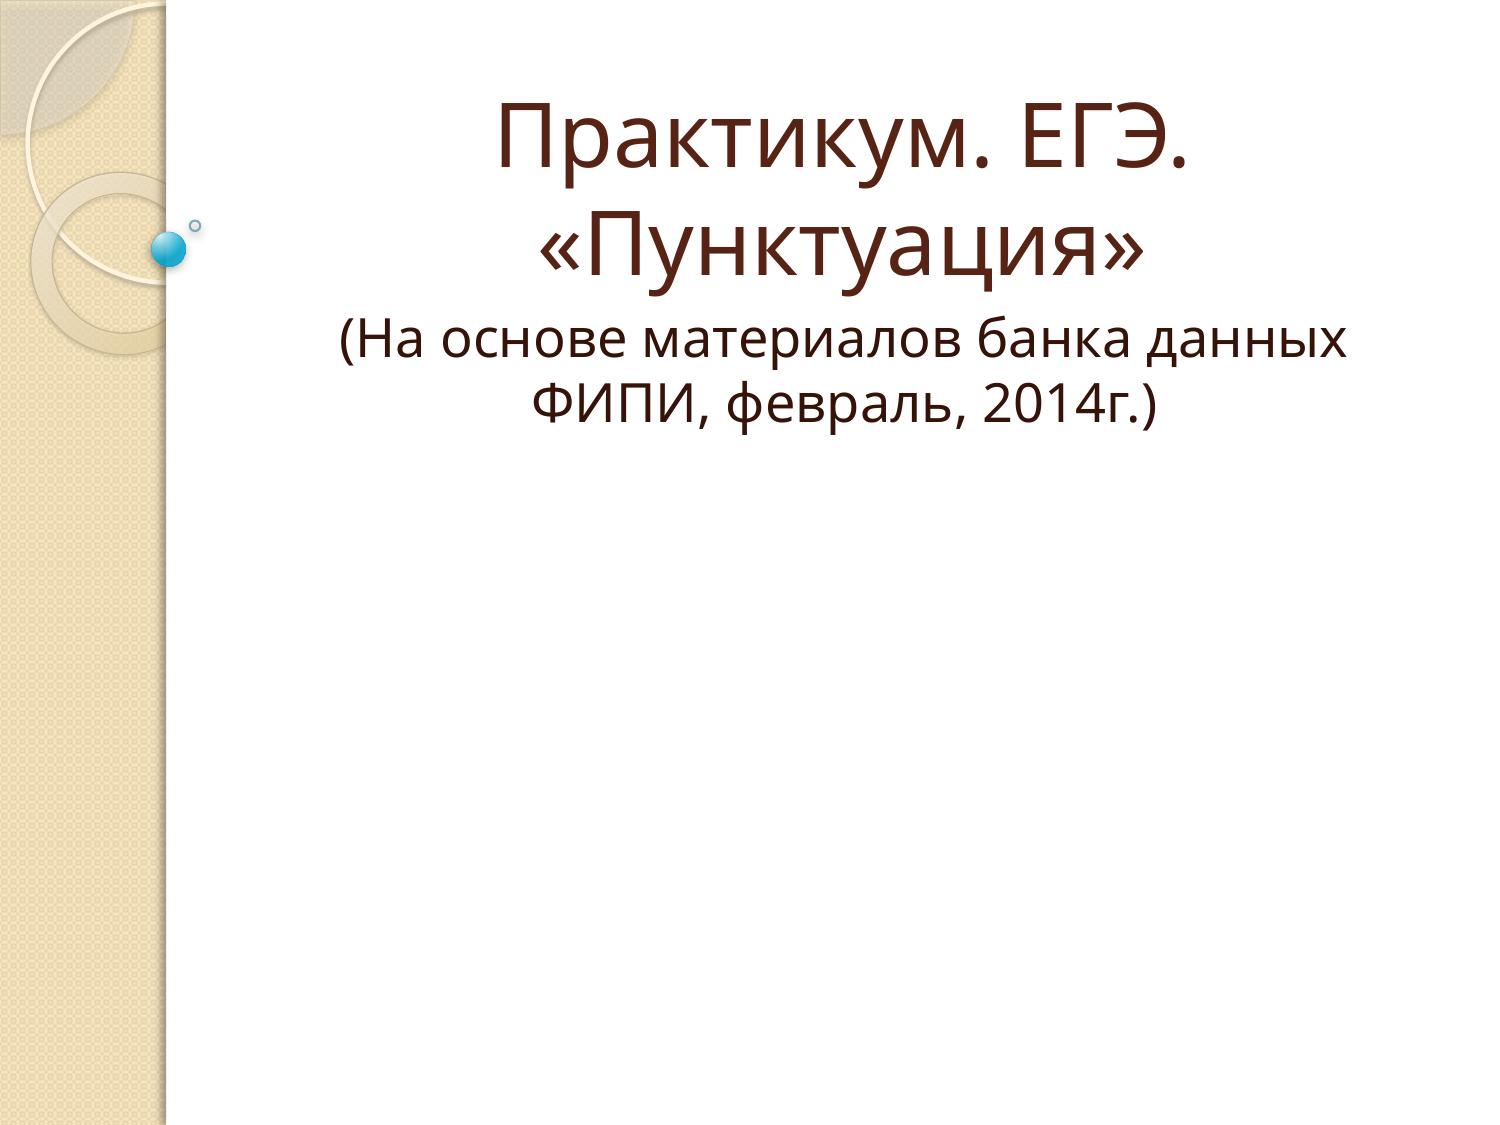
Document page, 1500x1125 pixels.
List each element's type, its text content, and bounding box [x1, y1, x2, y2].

subtitle (На основе материалов банка данных ФИПИ, февраль, 2014г.) [234, 303, 1450, 591]
title Практикум. ЕГЭ. «Пунктуация» [234, 59, 1450, 301]
